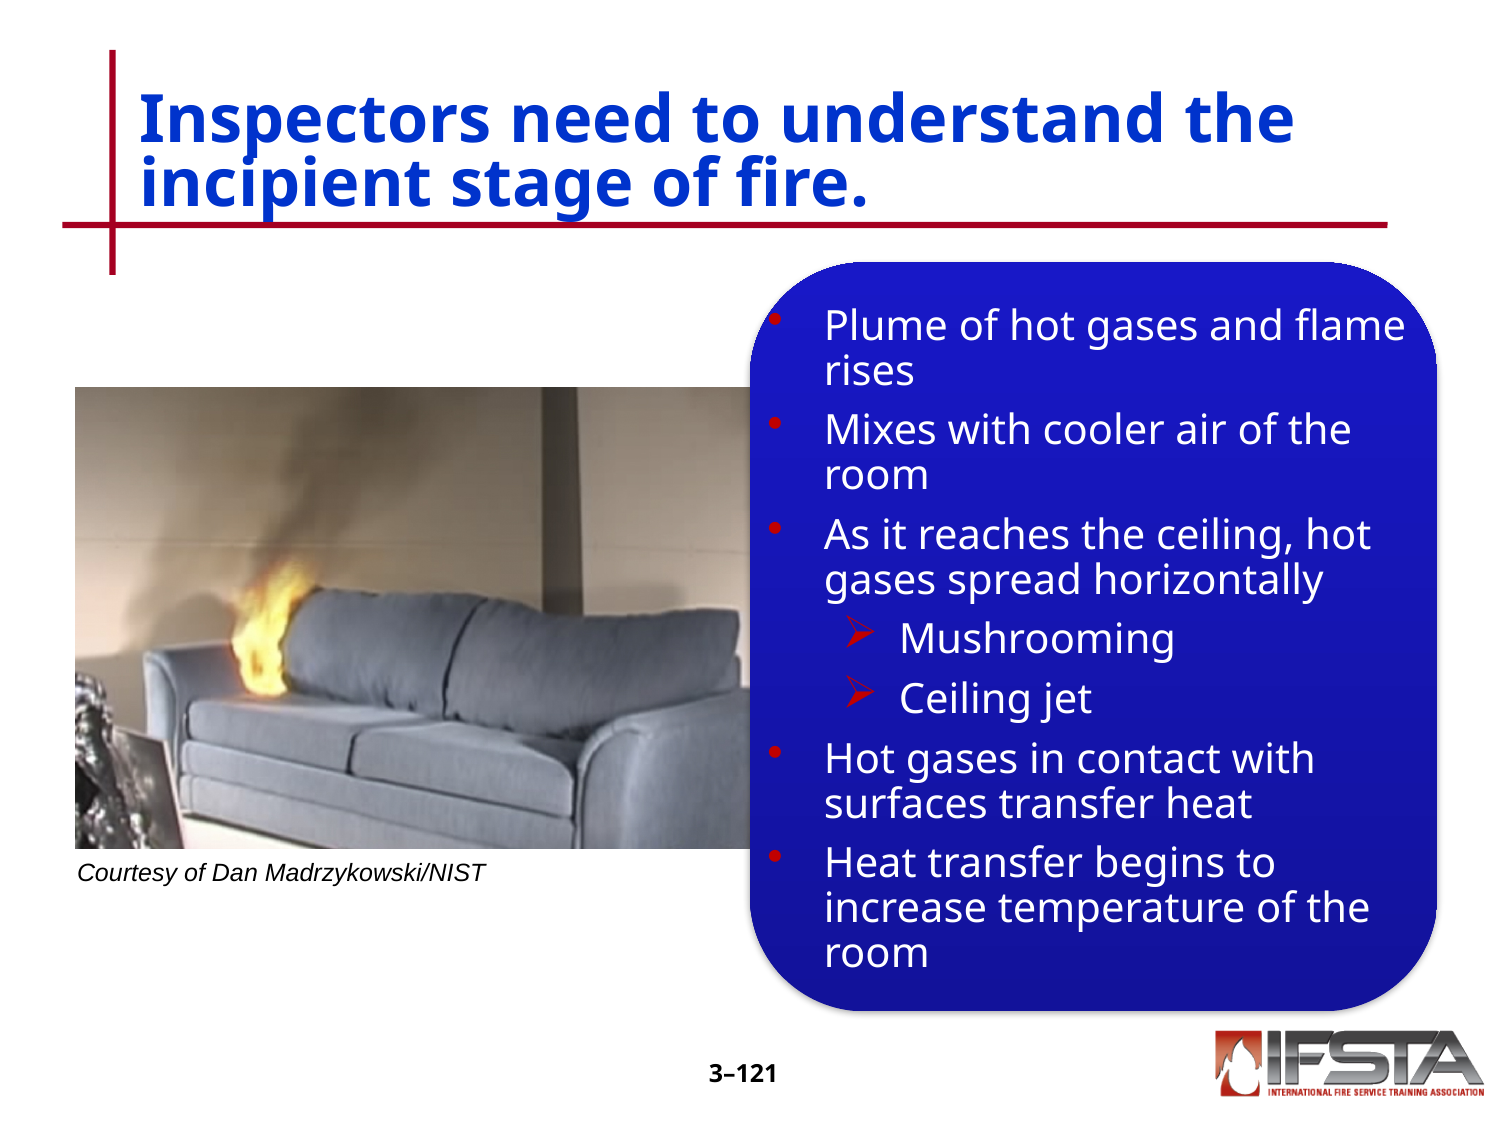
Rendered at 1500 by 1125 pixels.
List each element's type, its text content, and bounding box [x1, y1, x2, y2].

text_box Courtesy of Dan Madrzykowski/NIST [62, 848, 675, 894]
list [74, 387, 810, 850]
text_box Plume of hot gases and flame rises Mixes with cooler air of the room As it reaches the ceiling, hot gases spread horizontally Mushrooming Ceiling jet Hot gases in contact with surfaces transfer heat Heat transfer begins to increase temperature of the room [750, 272, 1441, 1010]
text_box Inspectors need to understand the incipient stage of fire. [124, 83, 1400, 234]
picture [1215, 1030, 1485, 1099]
slide_number 3–120 [587, 1050, 900, 1125]
text_box [818, 262, 1369, 272]
